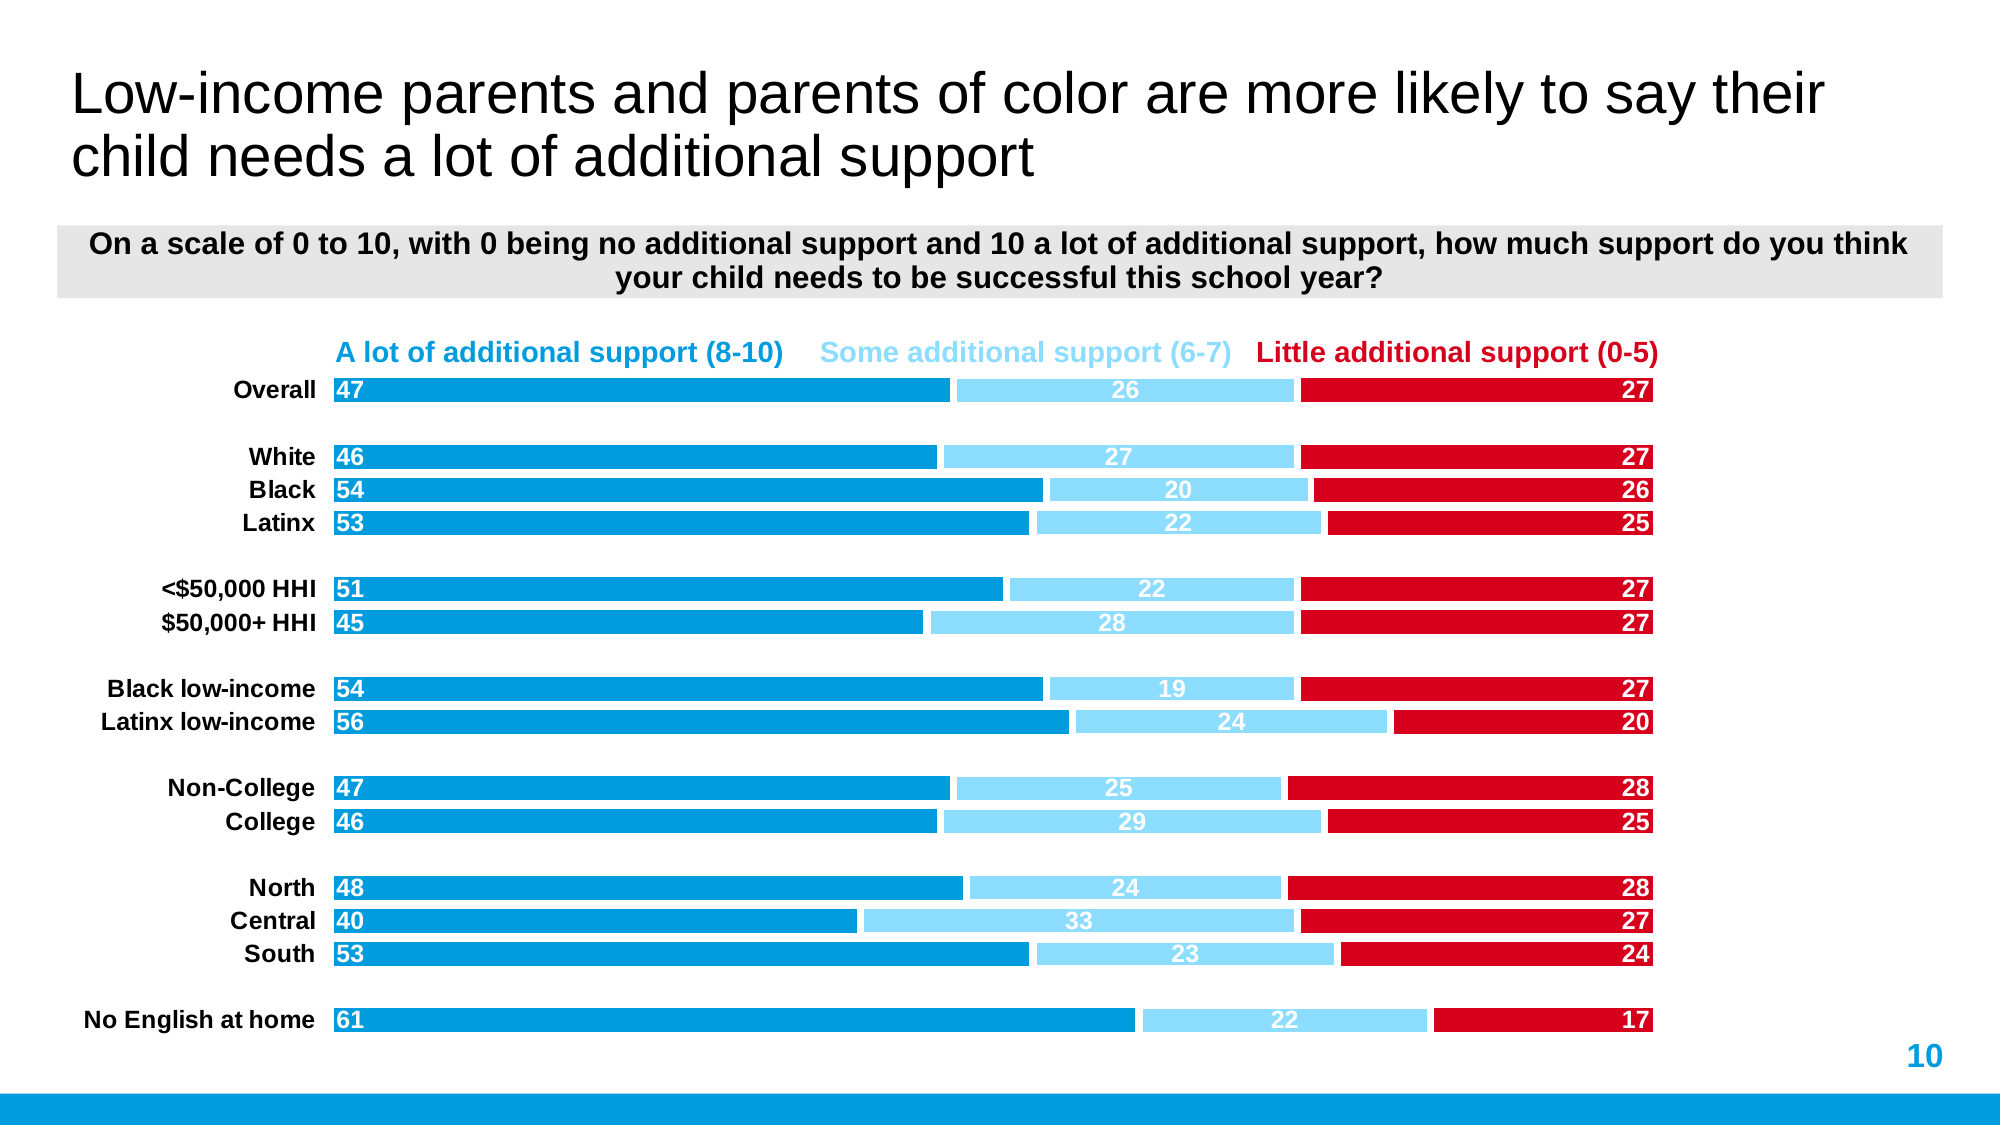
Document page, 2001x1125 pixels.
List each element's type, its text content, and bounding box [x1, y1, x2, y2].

table_header Little additional support (0-5) [1251, 316, 1659, 357]
table_header A lot of additional support (8-10) [335, 316, 801, 357]
title Low-income parents and parents of color are more likely to say their child needs a lot of additional support [56, 55, 1943, 226]
slide_number 10 [1493, 1024, 1944, 1085]
table_header Some additional support (6-7) [801, 316, 1251, 357]
list On a scale of 0 to 10, with 0 being no additional support and 10 a lot of additional support, how much support do you think your child needs to be successful this school year? [57, 225, 1943, 299]
chart [0, 357, 1659, 1070]
